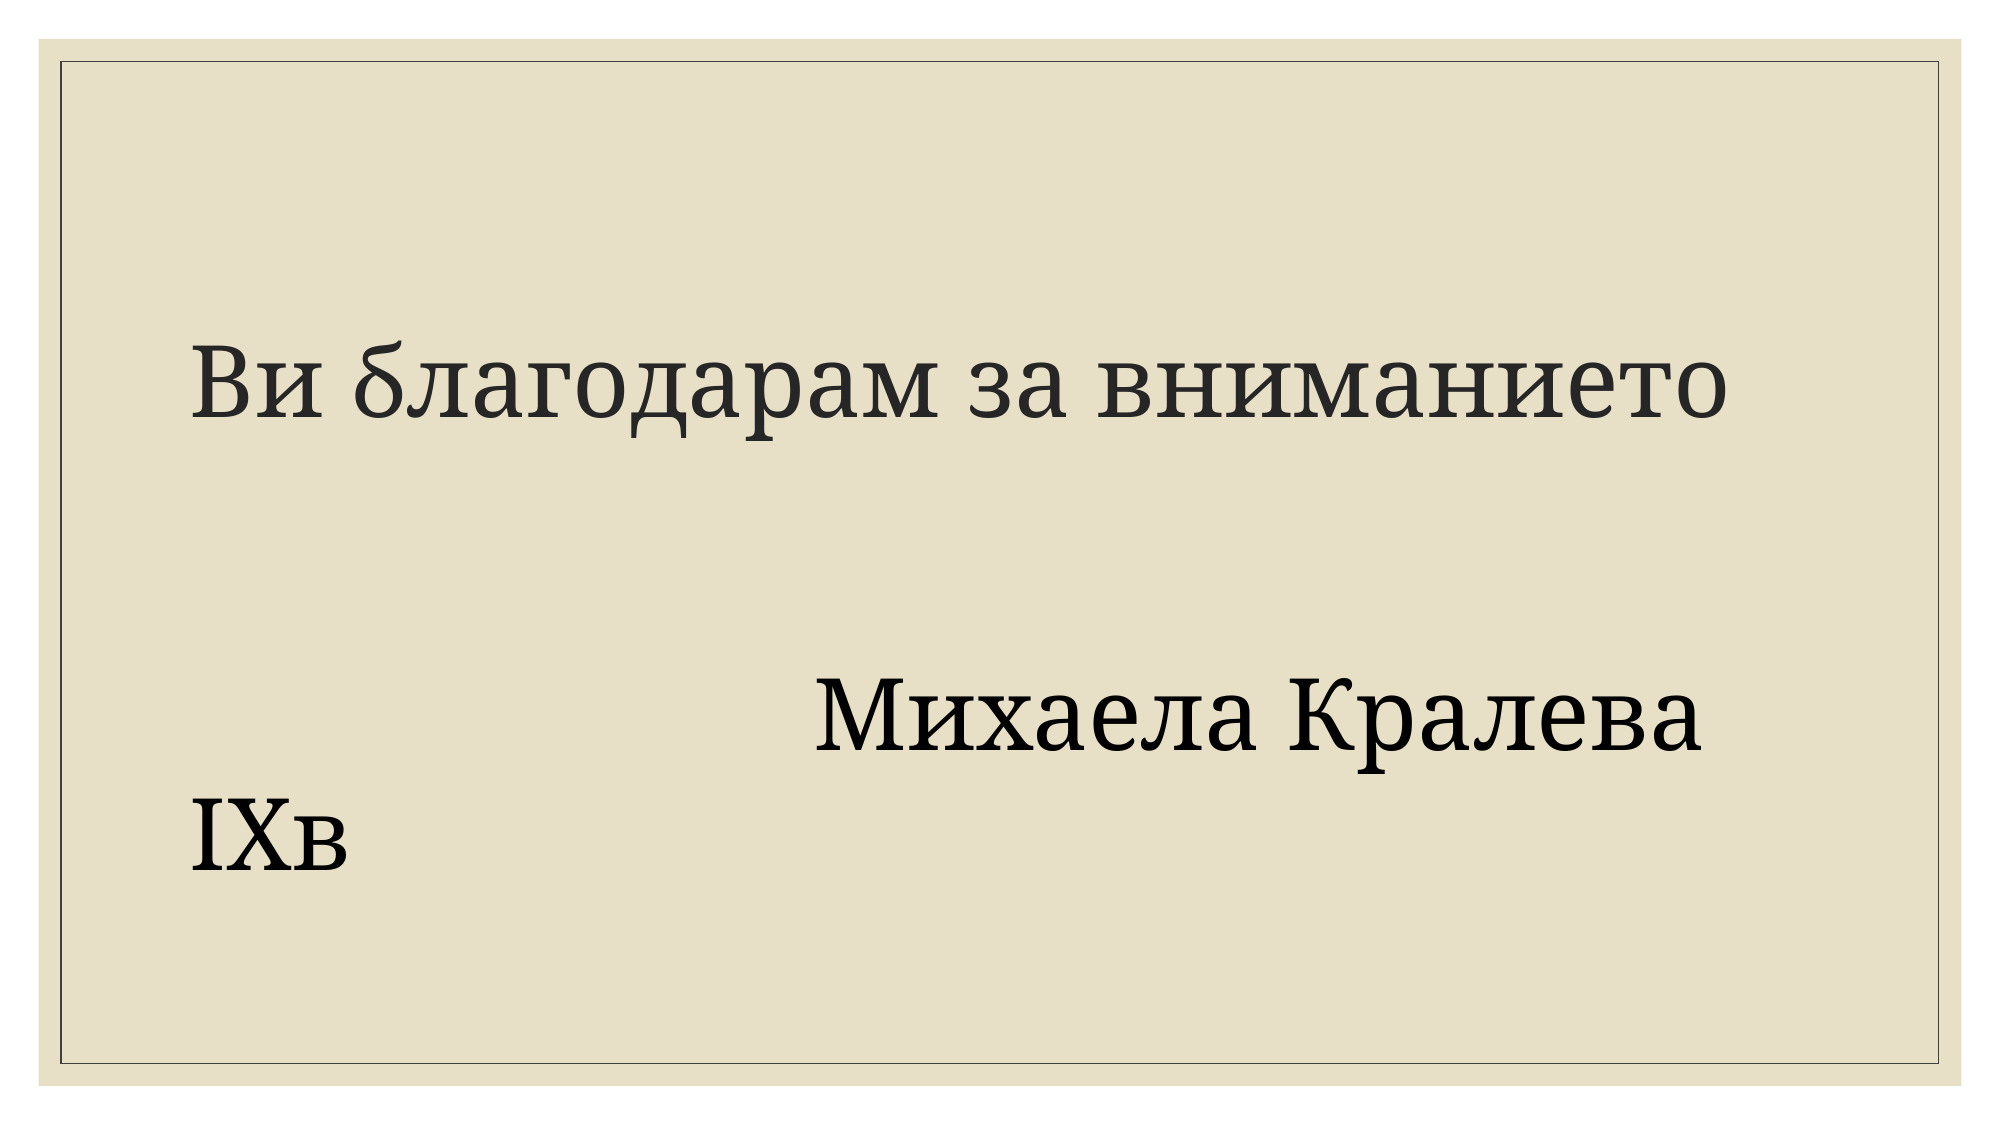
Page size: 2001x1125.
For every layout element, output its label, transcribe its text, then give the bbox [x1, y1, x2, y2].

title Ви благодарам за вниманието [174, 272, 1825, 498]
list Михаела Кралева IXв [174, 642, 1825, 990]
